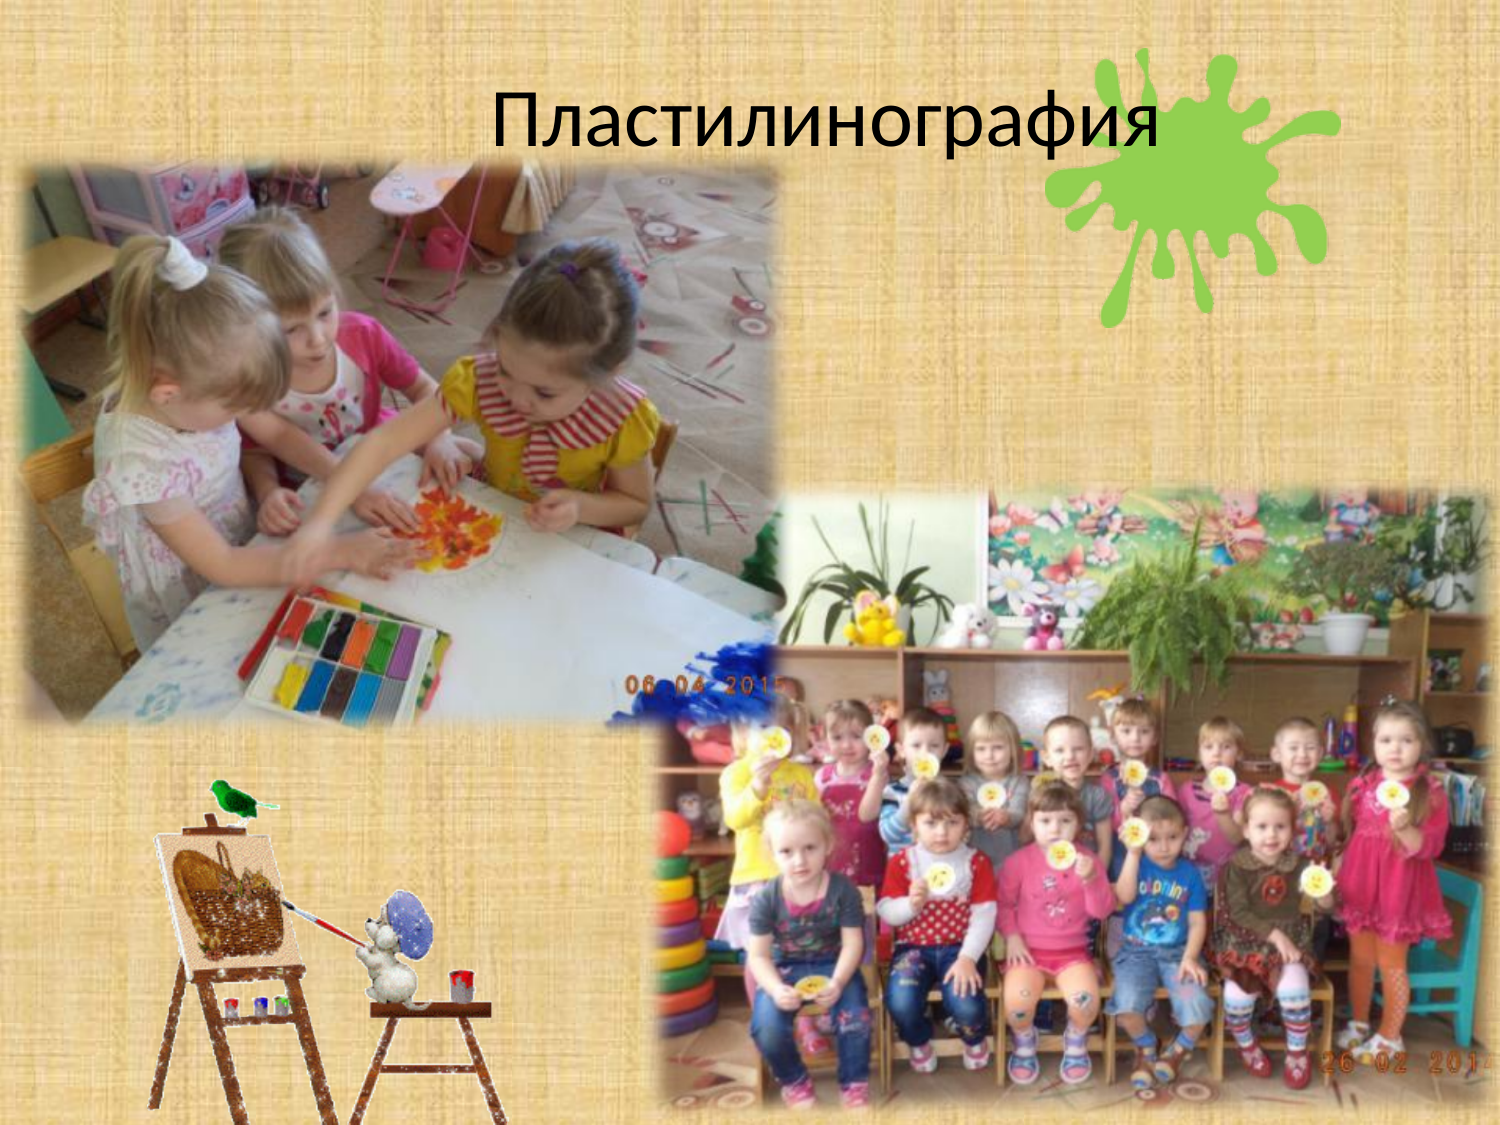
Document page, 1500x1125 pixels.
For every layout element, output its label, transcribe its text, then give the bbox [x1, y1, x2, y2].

picture [0, 0, 1500, 1125]
title Пластилинография [151, 19, 1500, 207]
